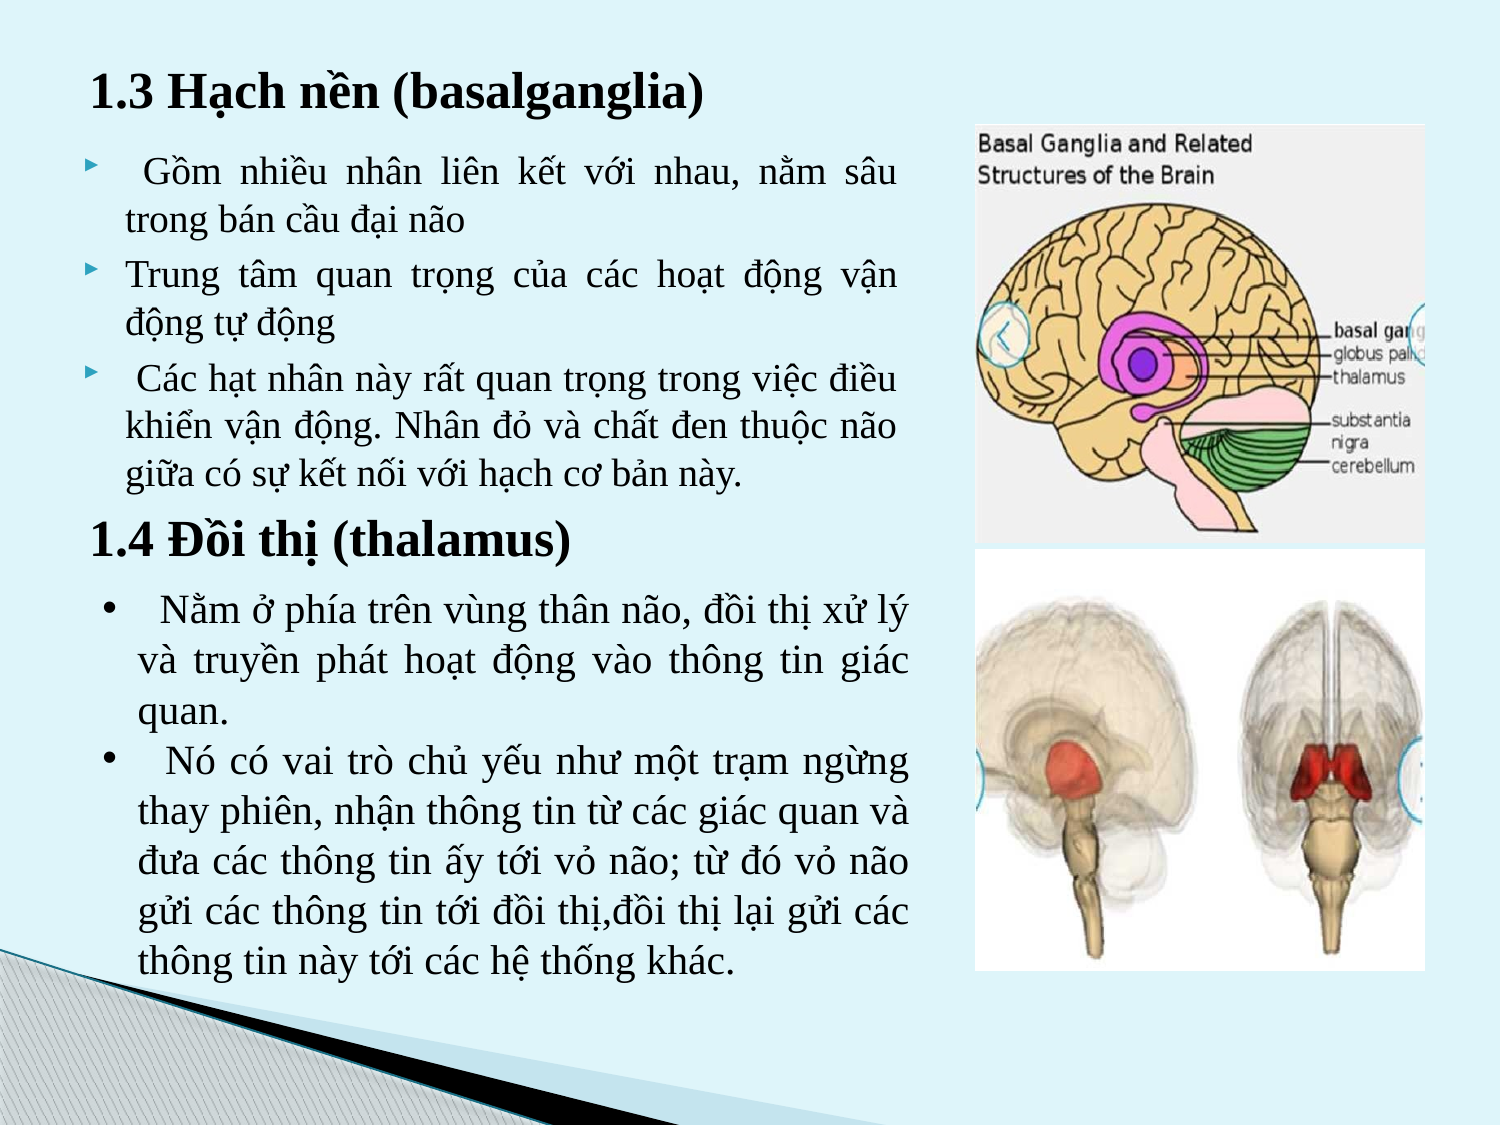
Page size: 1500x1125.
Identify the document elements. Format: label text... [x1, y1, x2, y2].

text_box 1.4 Đồi thị (thalamus) [74, 496, 675, 574]
title 1.3 Hạch nền (basalganglia) [75, 12, 813, 163]
picture [974, 124, 1426, 543]
list Gồm nhiều nhân liên kết với nhau, nằm sâu trong bán cầu đại não Trung tâm quan trọng của các hoạt động vận động tự động Các hạt nhân này rất quan trọng trong việc điều khiển vận động. Nhân đỏ và chất đen thuộc não giữa có sự kết nối với hạch cơ bản này. [50, 137, 913, 463]
text_box Nằm ở phía trên vùng thân não, đồi thị xử lý và truyền phát hoạt động vào thông tin giác quan. Nó có vai trò chủ yếu như một trạm ngừng thay phiên, nhận thông tin từ các giác quan và đưa các thông tin ấy tới vỏ não; từ đó vỏ não gửi các thông tin tới đồi thị,đồi thị lại gửi các thông tin này tới các hệ thống khác. [87, 574, 925, 990]
picture [974, 549, 1426, 971]
